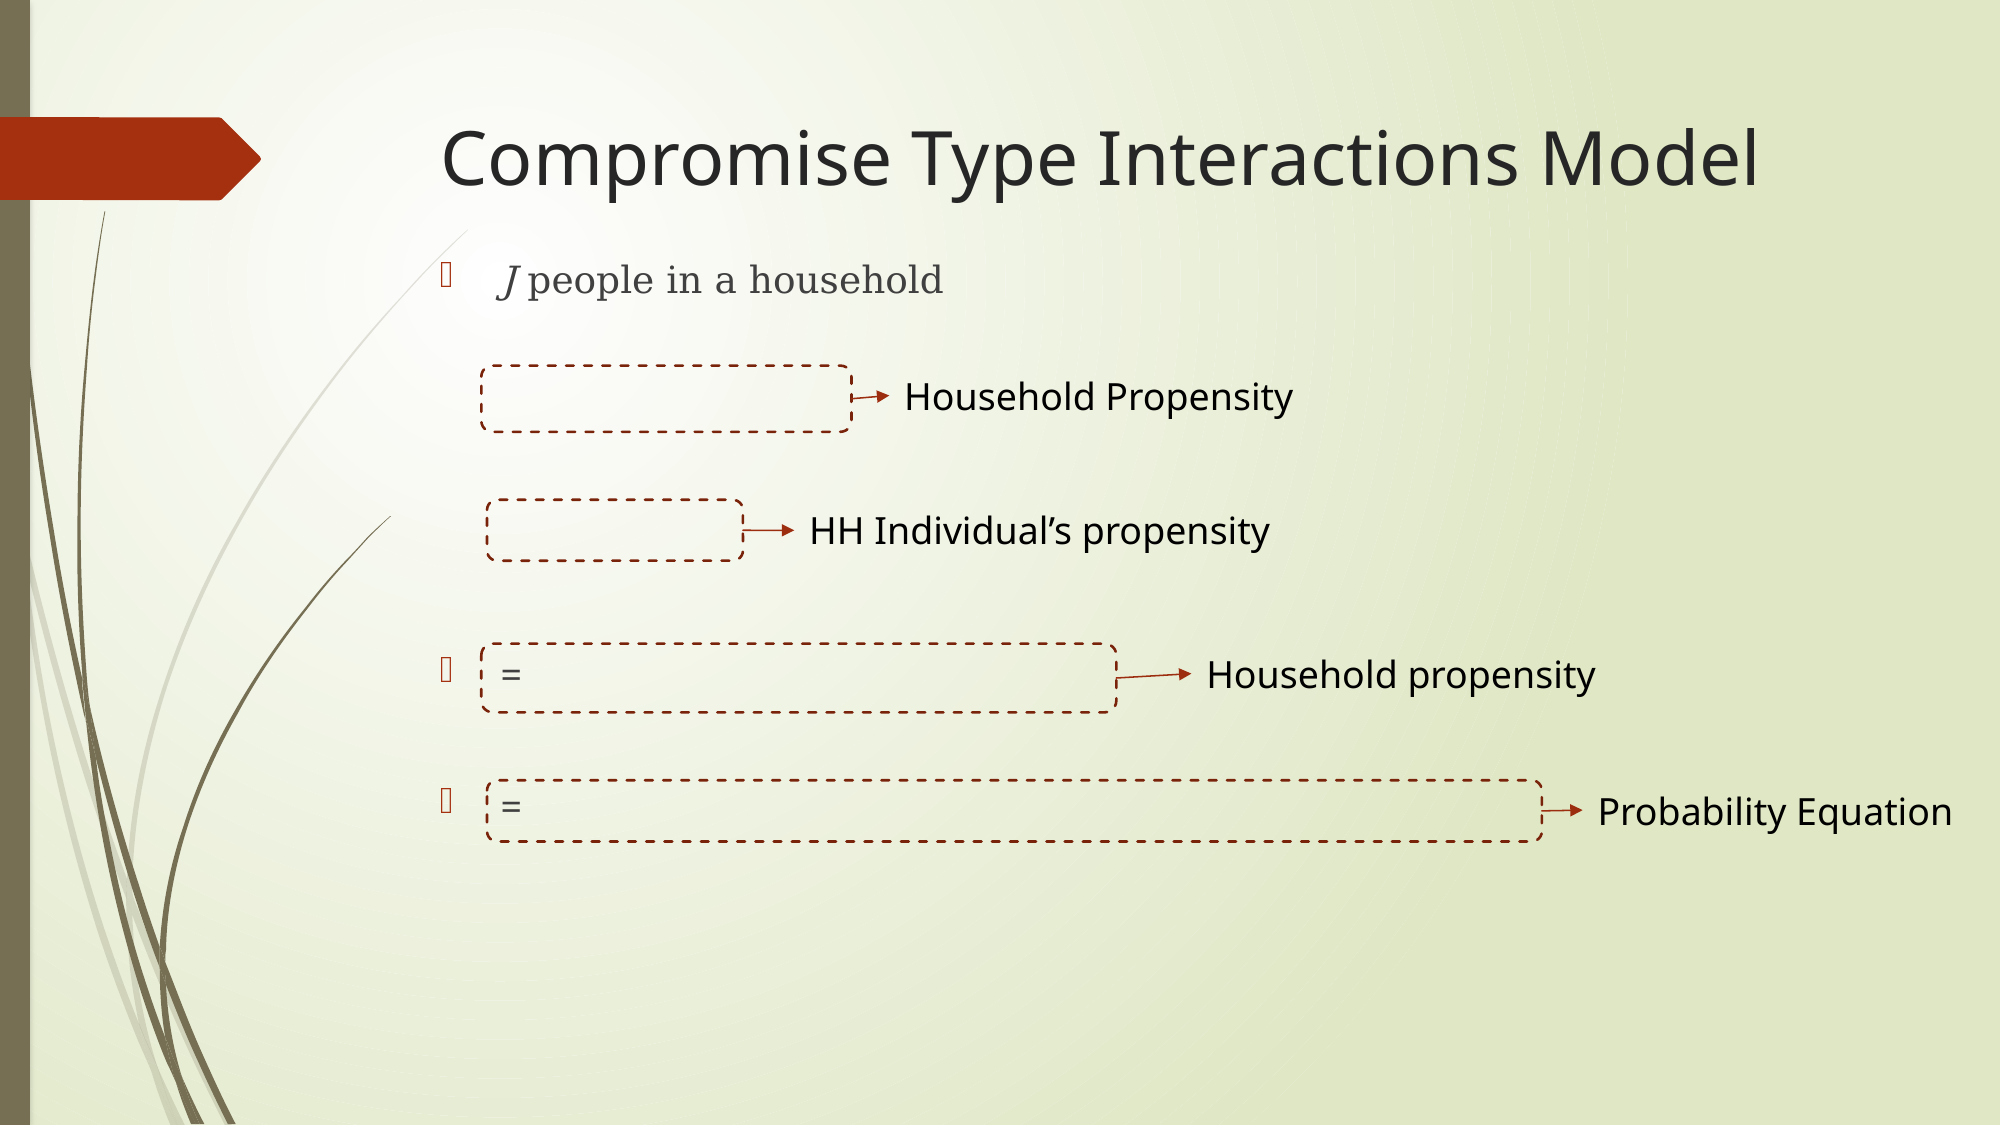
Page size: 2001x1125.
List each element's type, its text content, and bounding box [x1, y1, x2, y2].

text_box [486, 499, 1308, 561]
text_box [480, 643, 1699, 713]
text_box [481, 365, 1322, 433]
title Compromise Type Interactions Model [425, 102, 1888, 313]
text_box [486, 779, 1983, 842]
